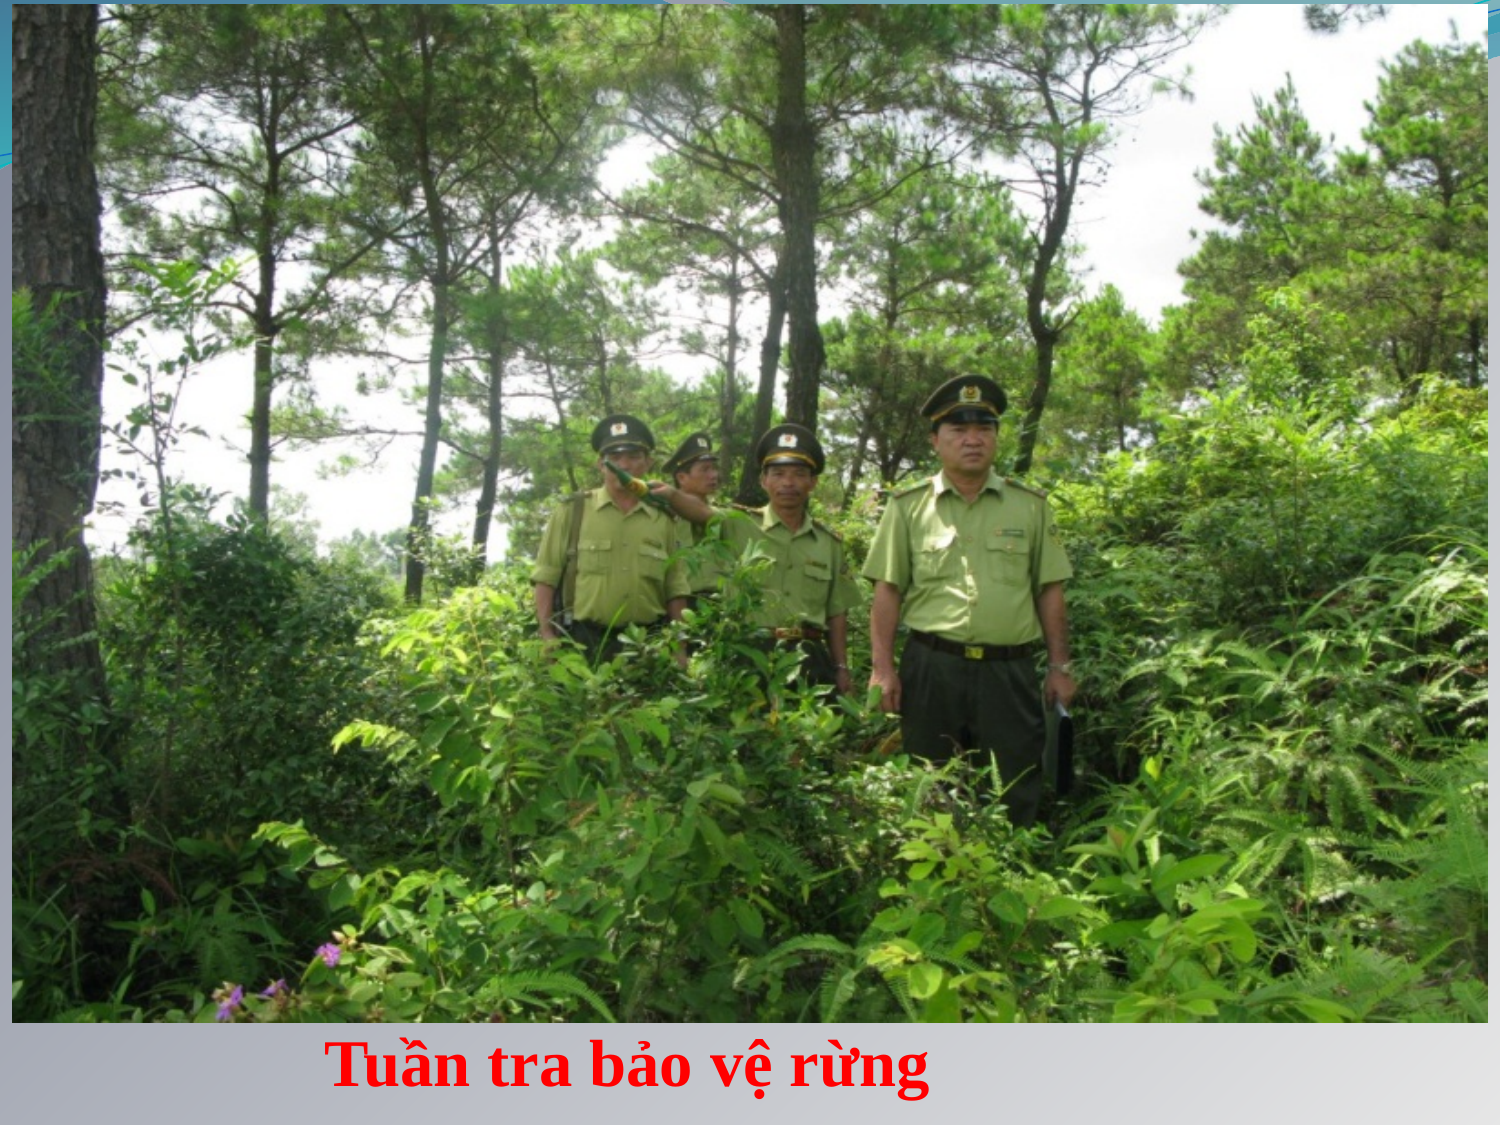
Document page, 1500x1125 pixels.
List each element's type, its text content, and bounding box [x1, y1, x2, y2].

title Tuần tra bảo vệ rừng [324, 1037, 1013, 1101]
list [12, 4, 1488, 1023]
